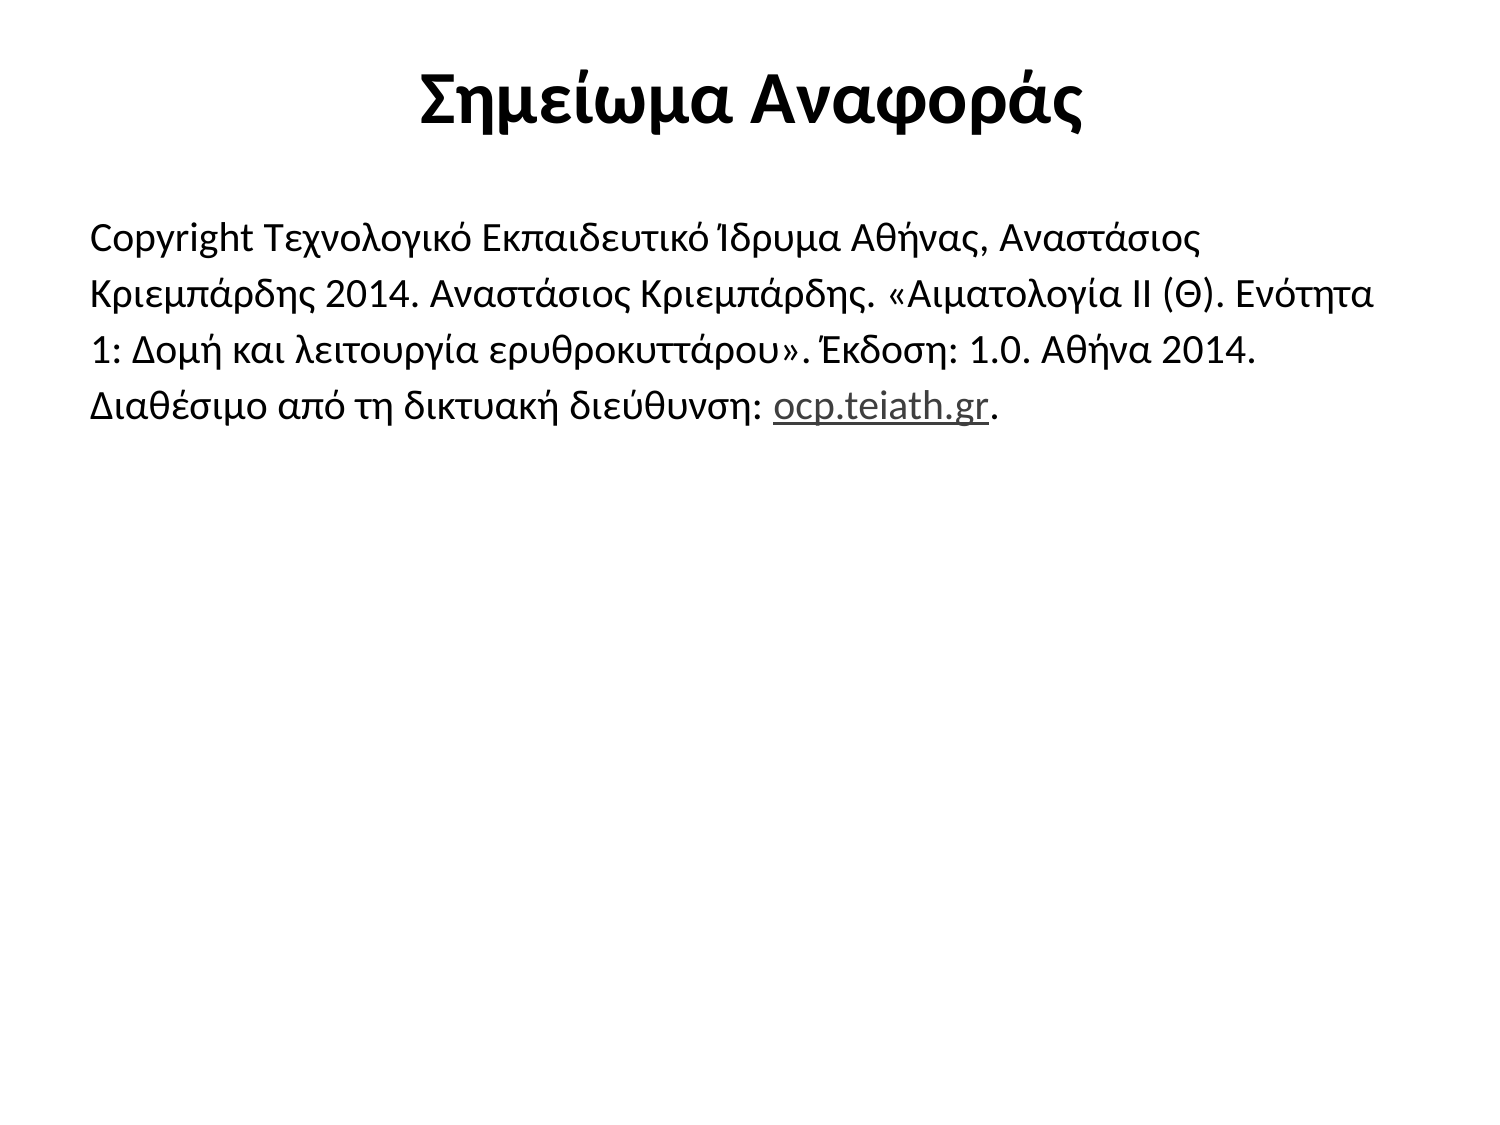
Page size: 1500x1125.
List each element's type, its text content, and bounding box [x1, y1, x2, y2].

list Copyright Τεχνολογικό Εκπαιδευτικό Ίδρυμα Αθήνας, Αναστάσιος Κριεμπάρδης 2014. Αναστάσιος Κριεμπάρδης. «Αιματολογία ΙΙ (Θ). Ενότητα 1: Δομή και λειτουργία ερυθροκυττάρου». Έκδοση: 1.0. Αθήνα 2014. Διαθέσιμο από τη δικτυακή διεύθυνση: ocp.teiath.gr. [75, 196, 1425, 1024]
title Σημείωμα Αναφοράς [76, 19, 1427, 169]
